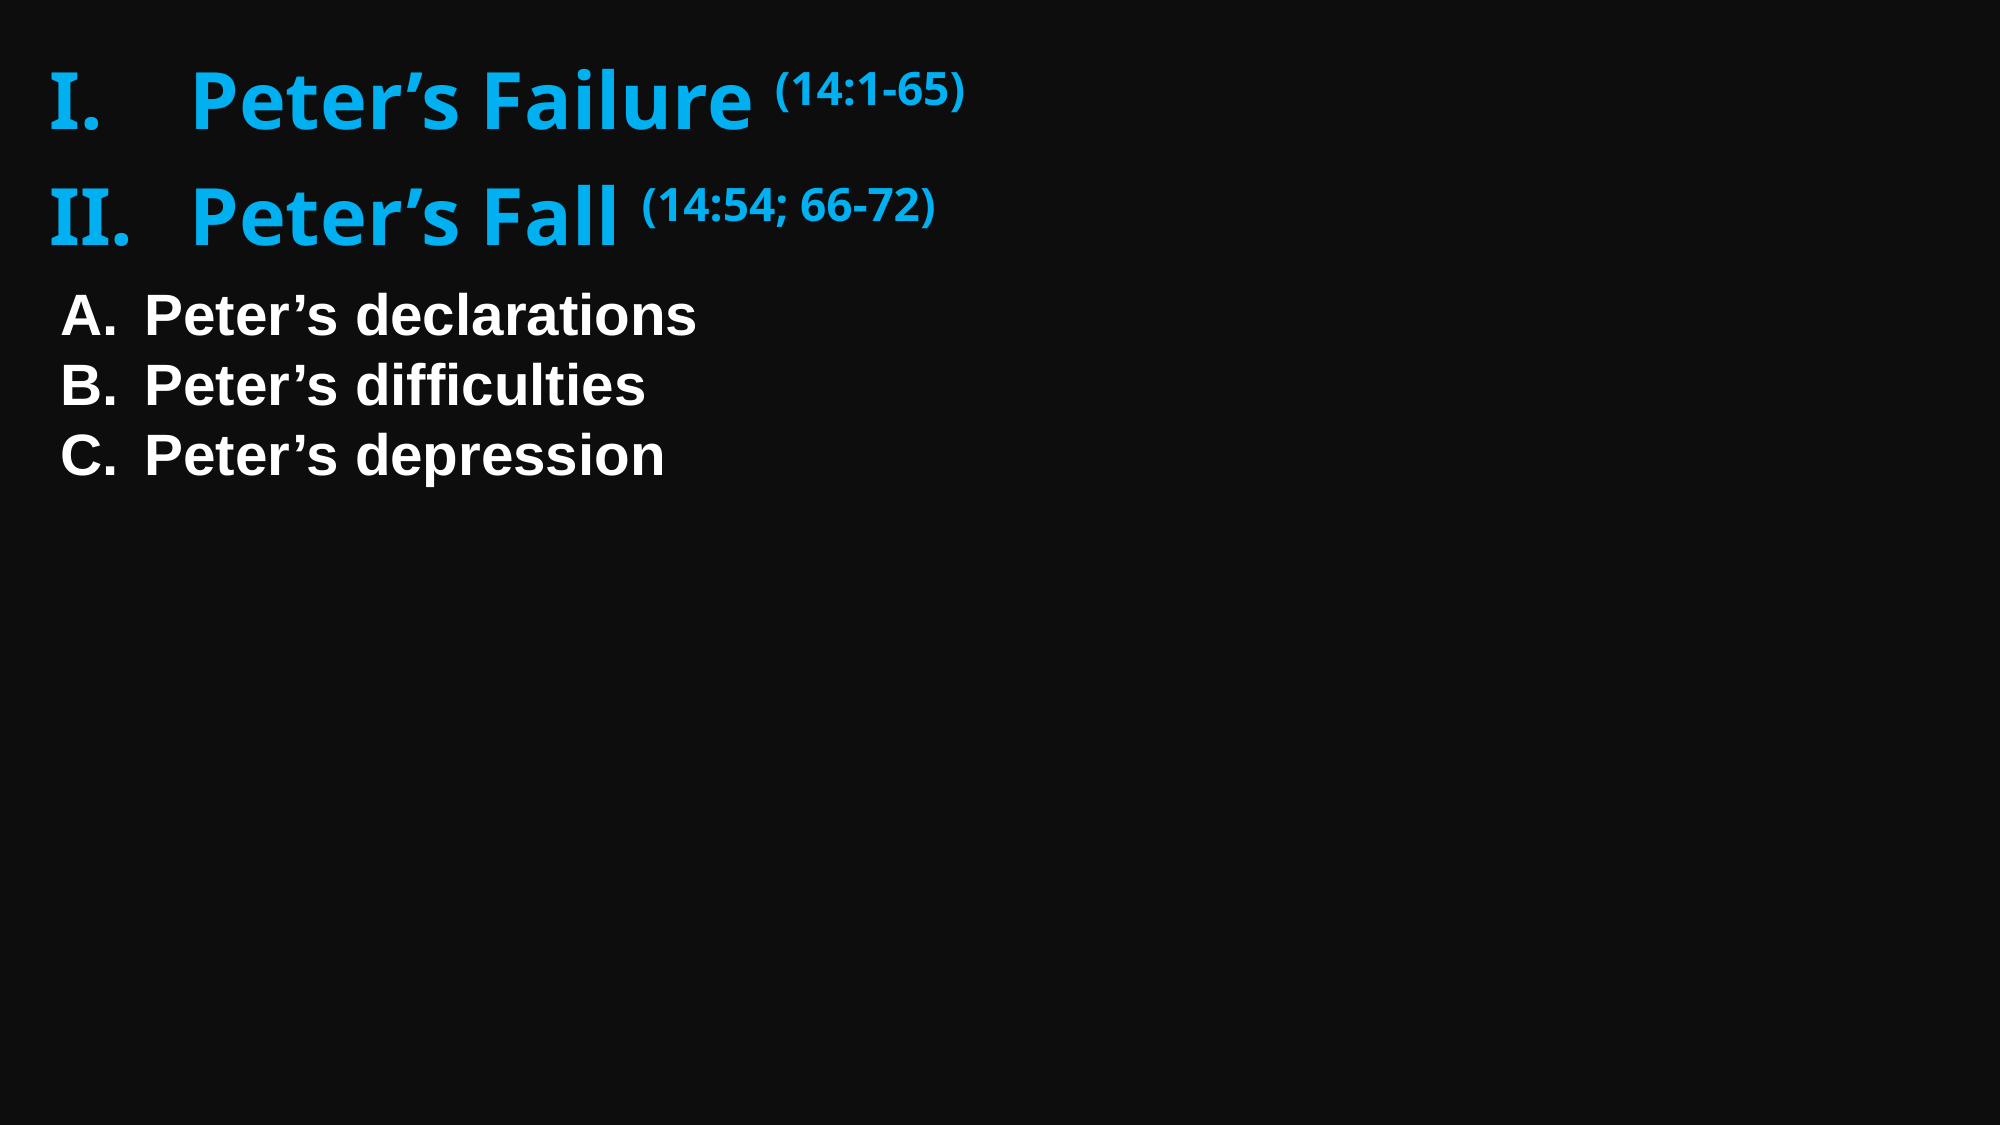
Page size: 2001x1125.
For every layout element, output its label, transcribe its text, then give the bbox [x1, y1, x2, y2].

text_box Peter’s declarations Peter’s difficulties Peter’s depression [45, 270, 1947, 495]
subtitle Peter’s Failure (14:1-65) Peter’s Fall (14:54; 66-72) [34, 42, 1951, 184]
